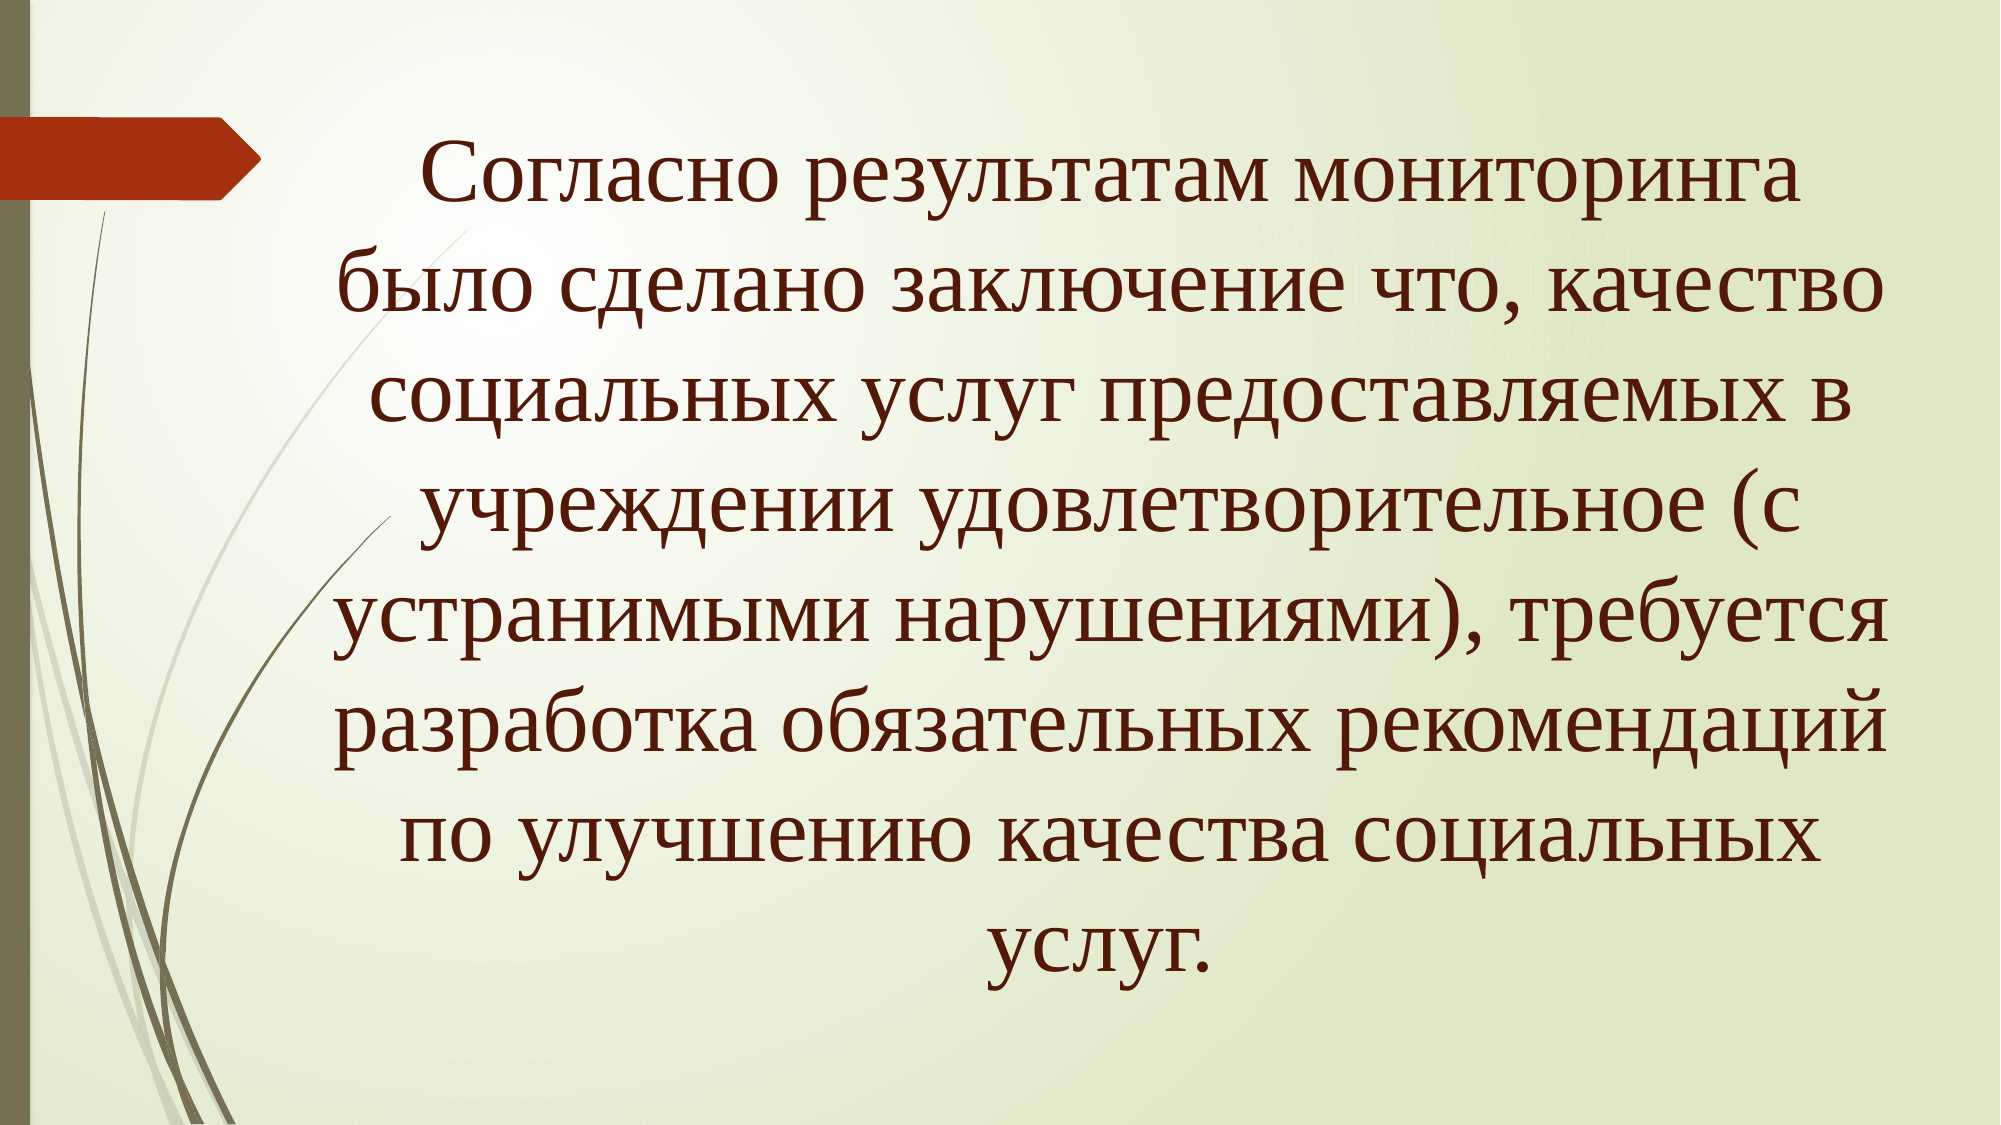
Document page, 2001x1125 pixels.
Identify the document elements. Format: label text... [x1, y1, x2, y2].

title Согласно результатам мониторинга было сделано заключение что, качество социальных услуг предоставляемых в учреждении удовлетворительное (с устранимыми нарушениями), требуется разработка обязательных рекомендаций по улучшению качества социальных услуг. [295, 102, 1929, 313]
